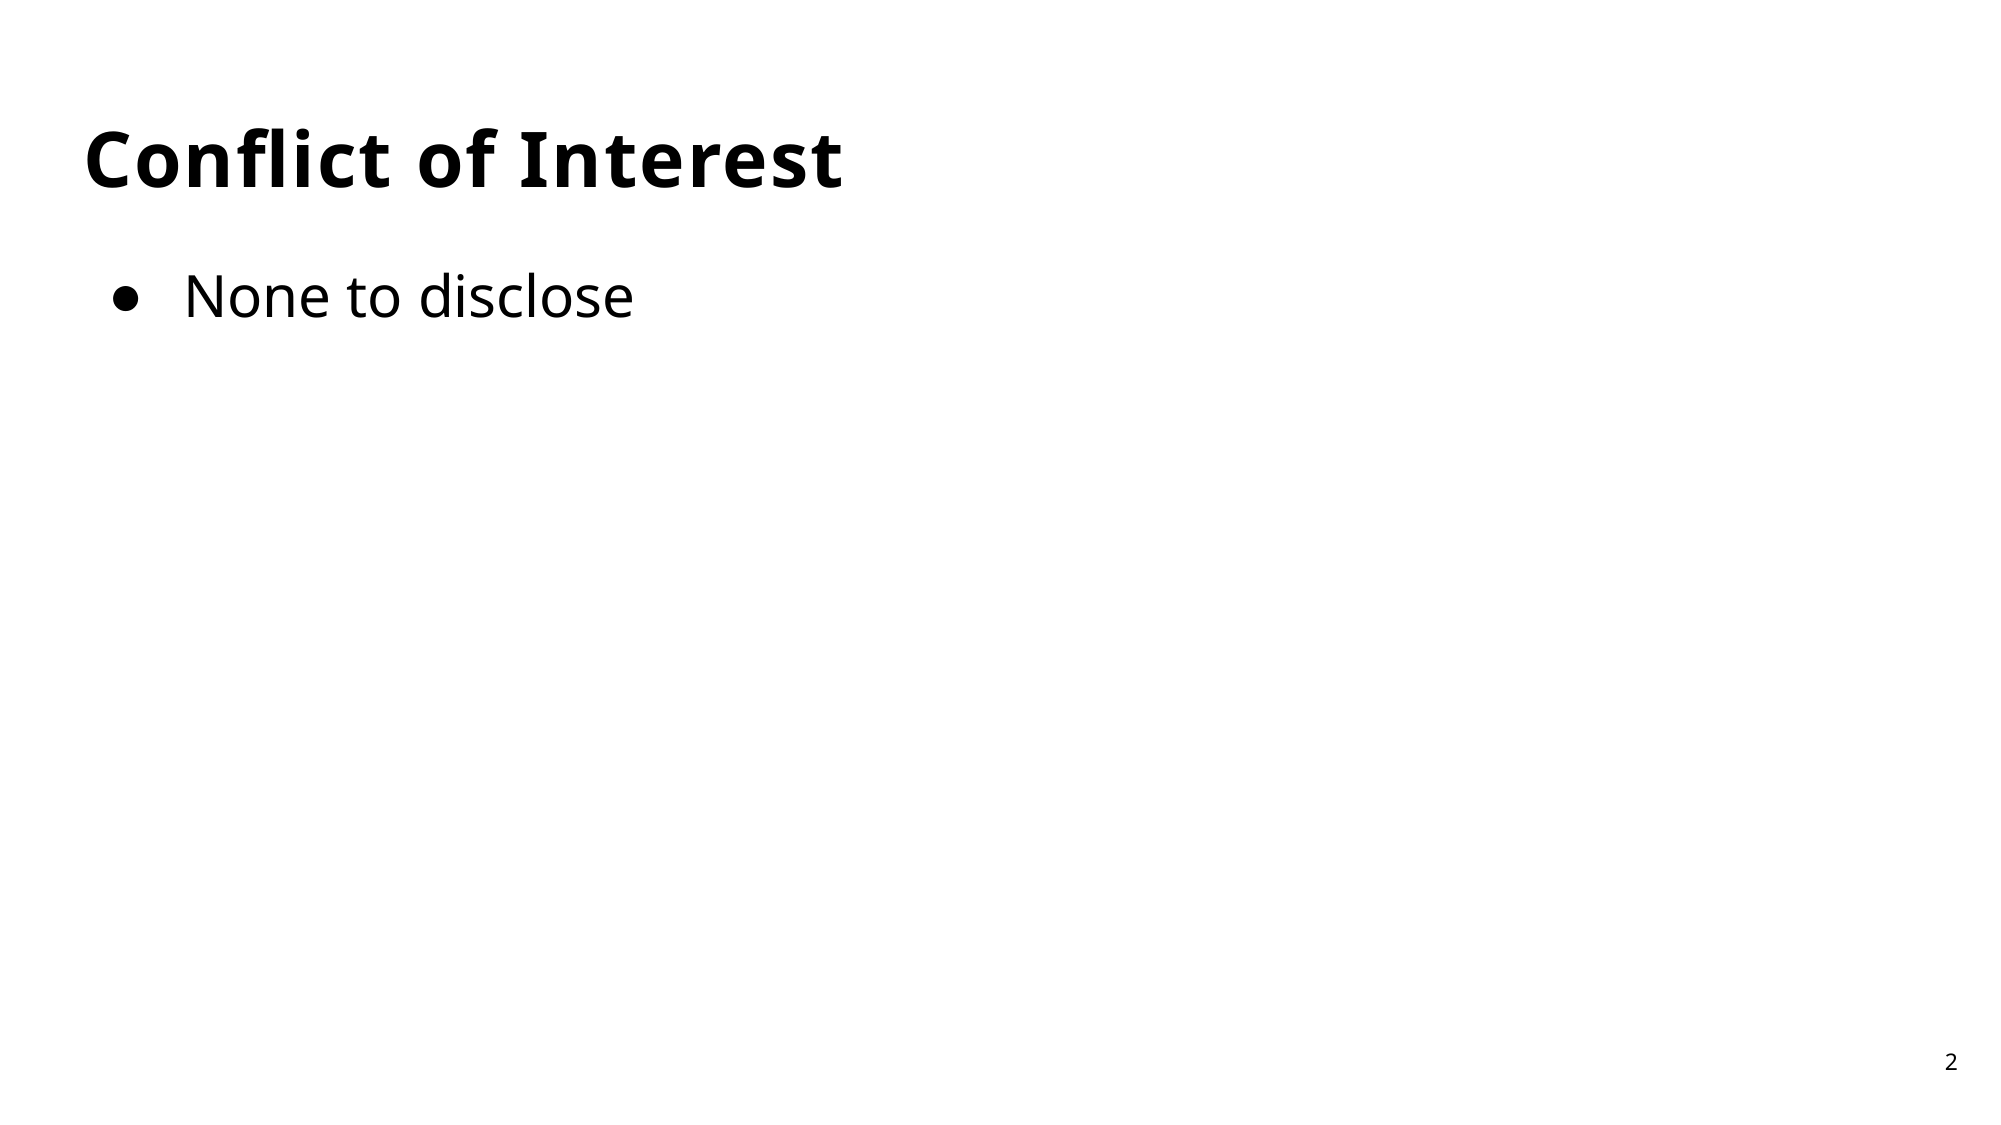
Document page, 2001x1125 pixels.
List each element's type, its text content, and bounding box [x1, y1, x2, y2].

slide_number 2 [1853, 1019, 1974, 1106]
title Conflict of Interest [68, 97, 1932, 223]
list None to disclose [68, 252, 1932, 1000]
